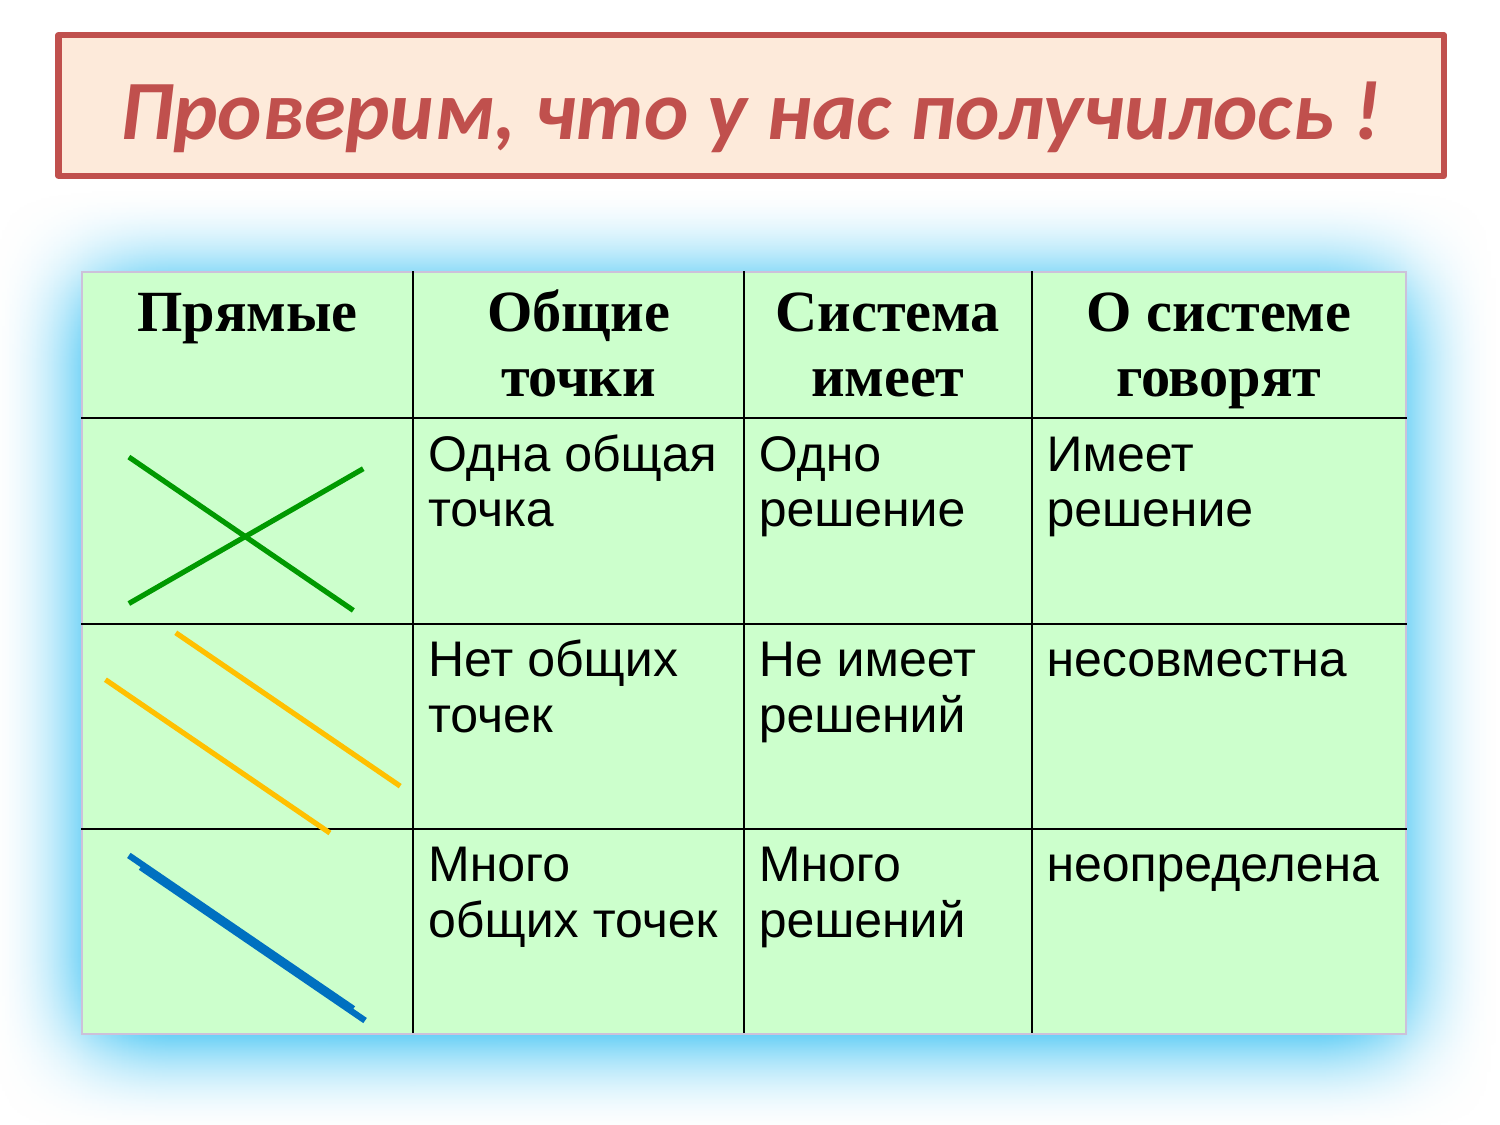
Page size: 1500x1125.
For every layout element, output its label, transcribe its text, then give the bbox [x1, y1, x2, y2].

table_cell Имеет решение [1033, 419, 1405, 623]
title Проверим, что у нас получилось ! [58, 35, 1444, 176]
table_cell неопределена [1033, 830, 1405, 1033]
table_cell [83, 830, 412, 1033]
table_cell Не имеет решений [745, 625, 1031, 828]
table_cell Много общих точек [414, 830, 743, 1033]
table_cell Много решений [745, 830, 1031, 1033]
table_cell Одно решение [745, 419, 1031, 623]
table_cell Одна общая точка [414, 419, 743, 623]
table_header Система имеет [745, 273, 1031, 417]
table_header О системе говорят [1033, 273, 1405, 417]
table_cell [83, 419, 412, 623]
table_cell [83, 625, 412, 828]
table_cell Нет общих точек [414, 625, 743, 828]
table_header Прямые [83, 273, 412, 417]
table_header Общие точки [414, 273, 743, 417]
table_cell несовместна [1033, 625, 1405, 828]
